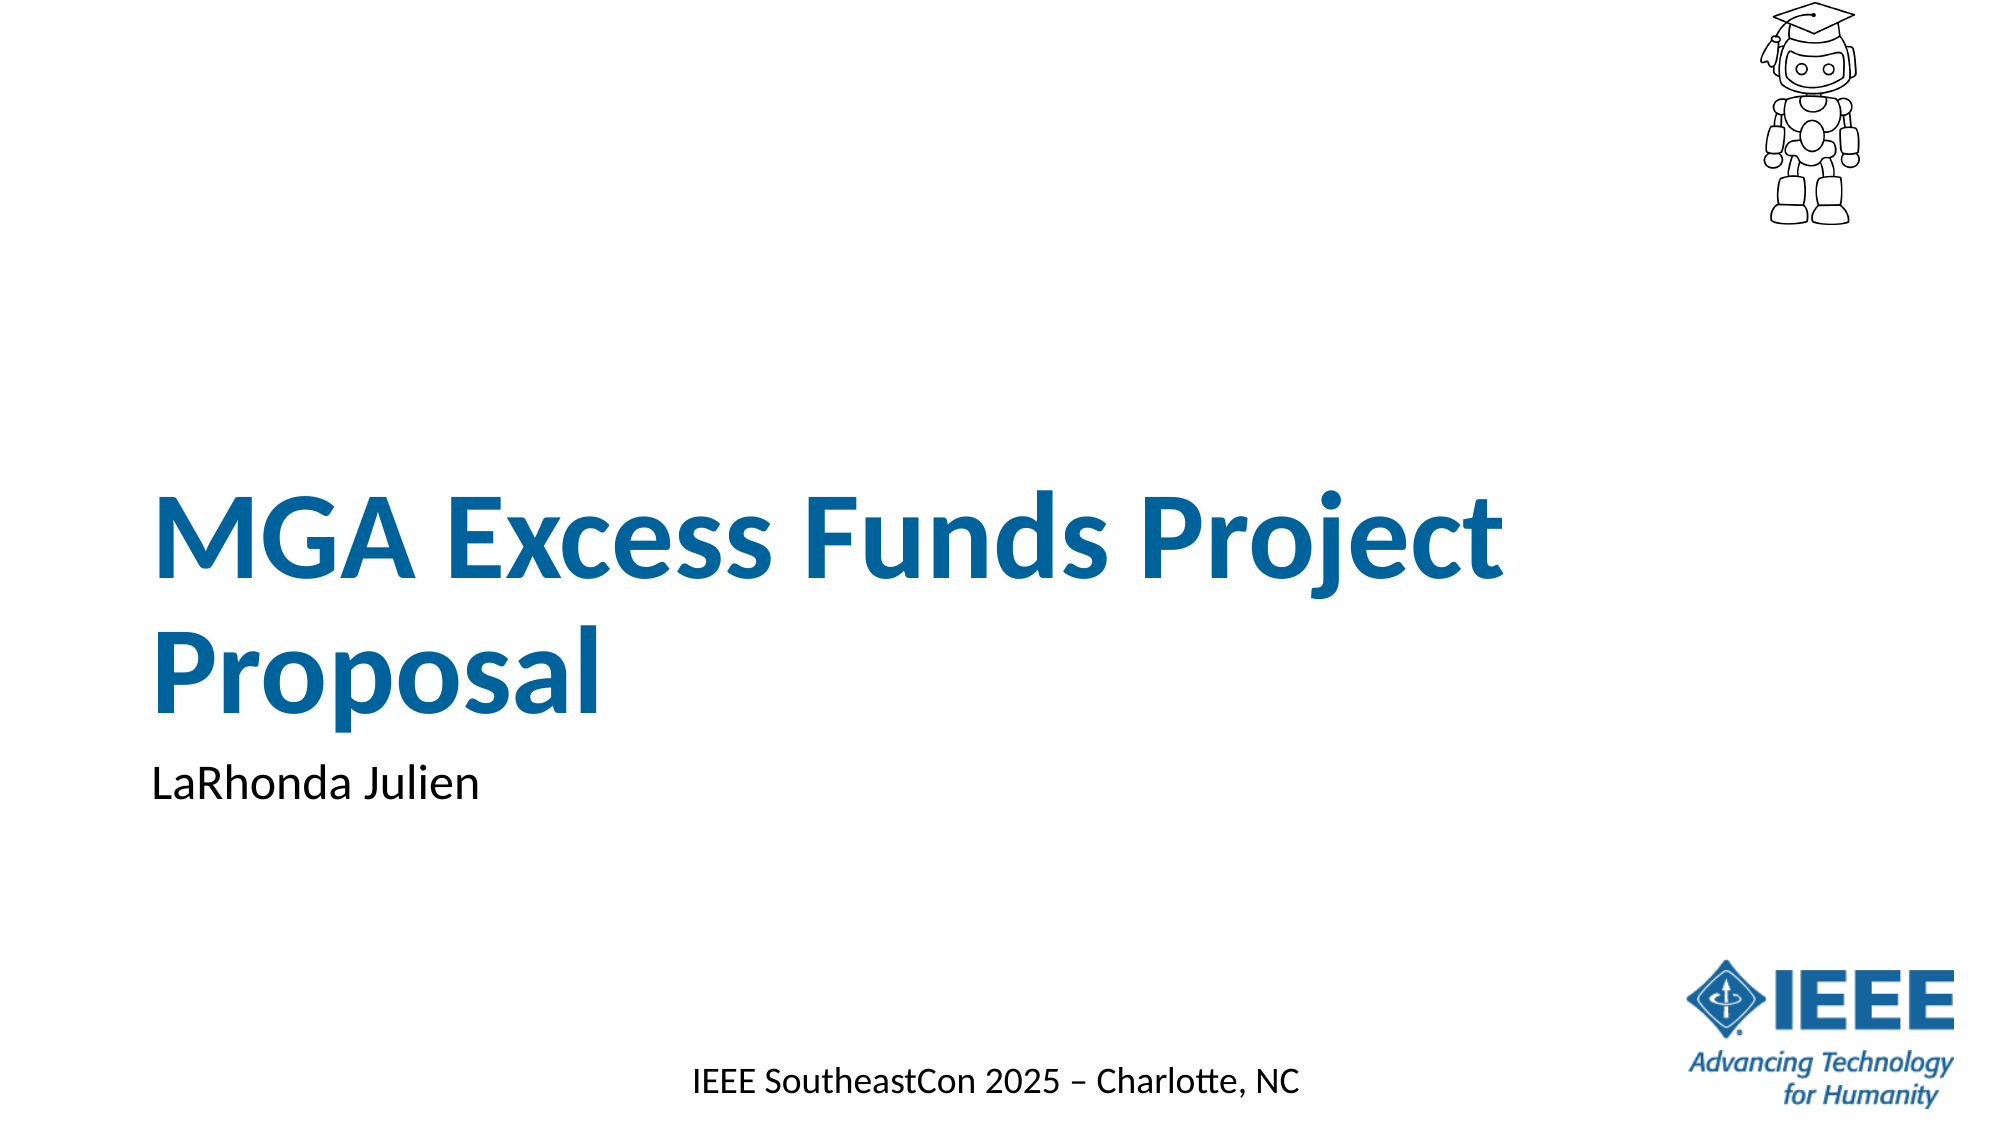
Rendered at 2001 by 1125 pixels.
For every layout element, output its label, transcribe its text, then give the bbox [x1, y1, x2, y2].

list LaRhonda Julien [136, 748, 1862, 995]
picture [1686, 959, 1954, 1109]
title MGA Excess Funds Project Proposal [136, 280, 1862, 748]
